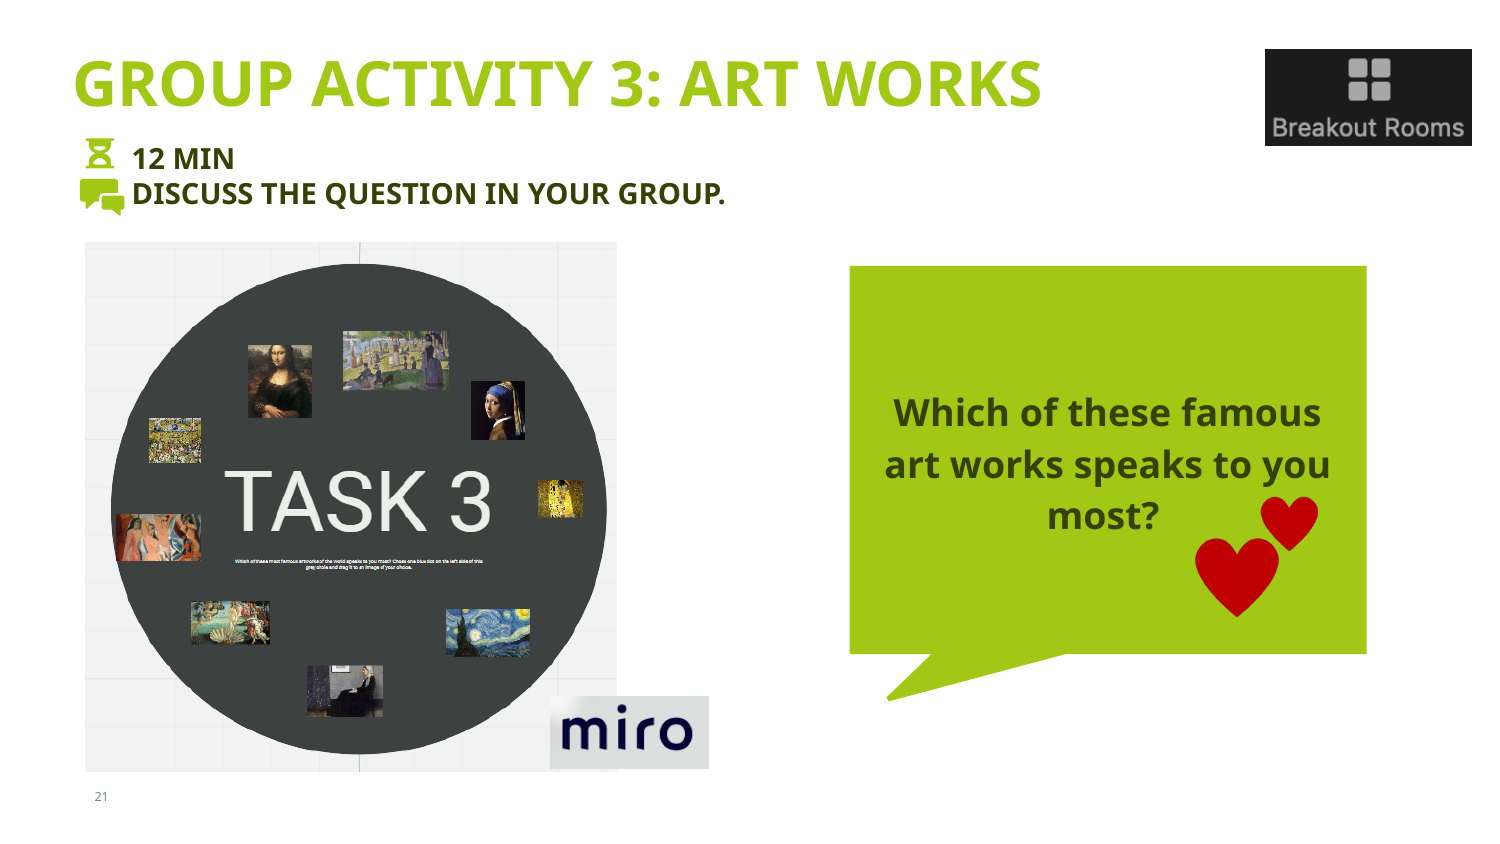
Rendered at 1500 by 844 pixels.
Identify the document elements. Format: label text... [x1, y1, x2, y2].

text_box [101, 195, 125, 216]
picture [84, 242, 709, 773]
text_box 12 MIN DISCUSS THE QUESTION IN YOUR GROUP. [116, 132, 951, 218]
slide_number 21 [94, 781, 154, 824]
text_box [85, 138, 115, 169]
text_box [79, 178, 118, 209]
title GROUP ACTIVITY 3: ART WORKS [72, 44, 1459, 647]
text_box Which of these famous art works speaks to you most? [851, 268, 1365, 700]
picture [1264, 49, 1472, 146]
picture [1181, 482, 1332, 634]
